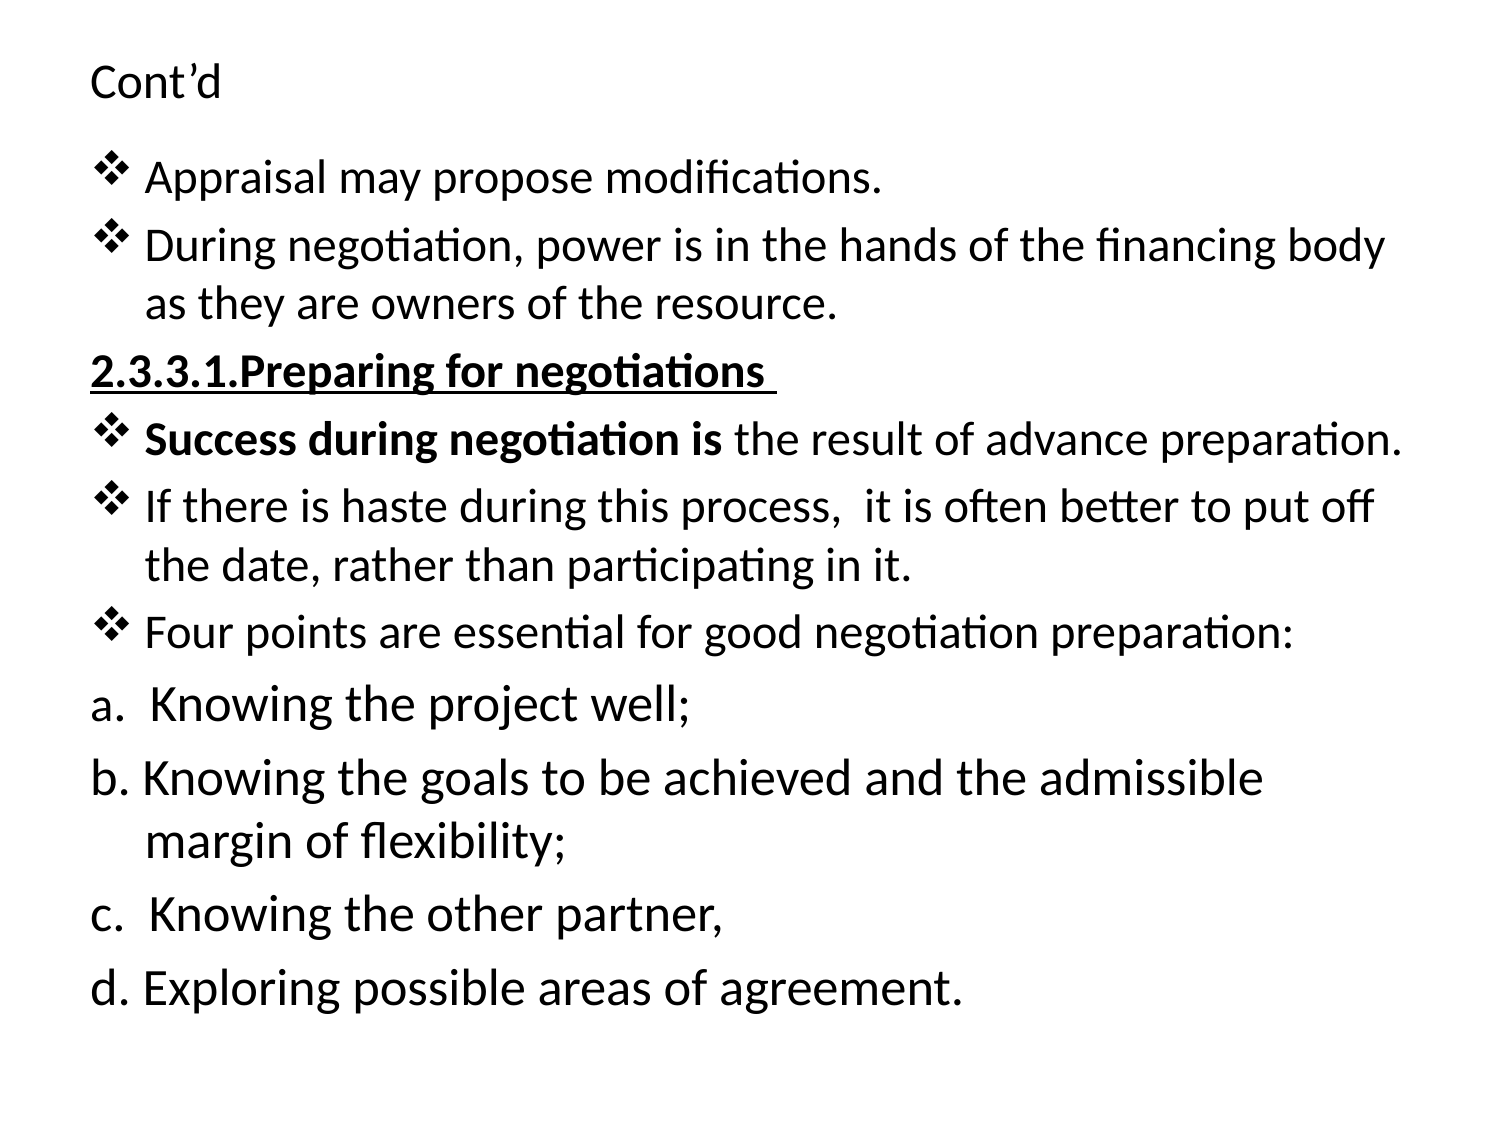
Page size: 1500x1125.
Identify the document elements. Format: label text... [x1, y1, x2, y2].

list Appraisal may propose modifications. During negotiation, power is in the hands of the financing body as they are owners of the resource. 2.3.3.1.Preparing for negotiations Success during negotiation is the result of advance preparation. If there is haste during this process, it is often better to put off the date, rather than participating in it. Four points are essential for good negotiation preparation: a. Knowing the project well; b. Knowing the goals to be achieved and the admissible margin of flexibility; c. Knowing the other partner, d. Exploring possible areas of agreement. [75, 137, 1425, 1063]
title Cont’d [75, 45, 1425, 113]
